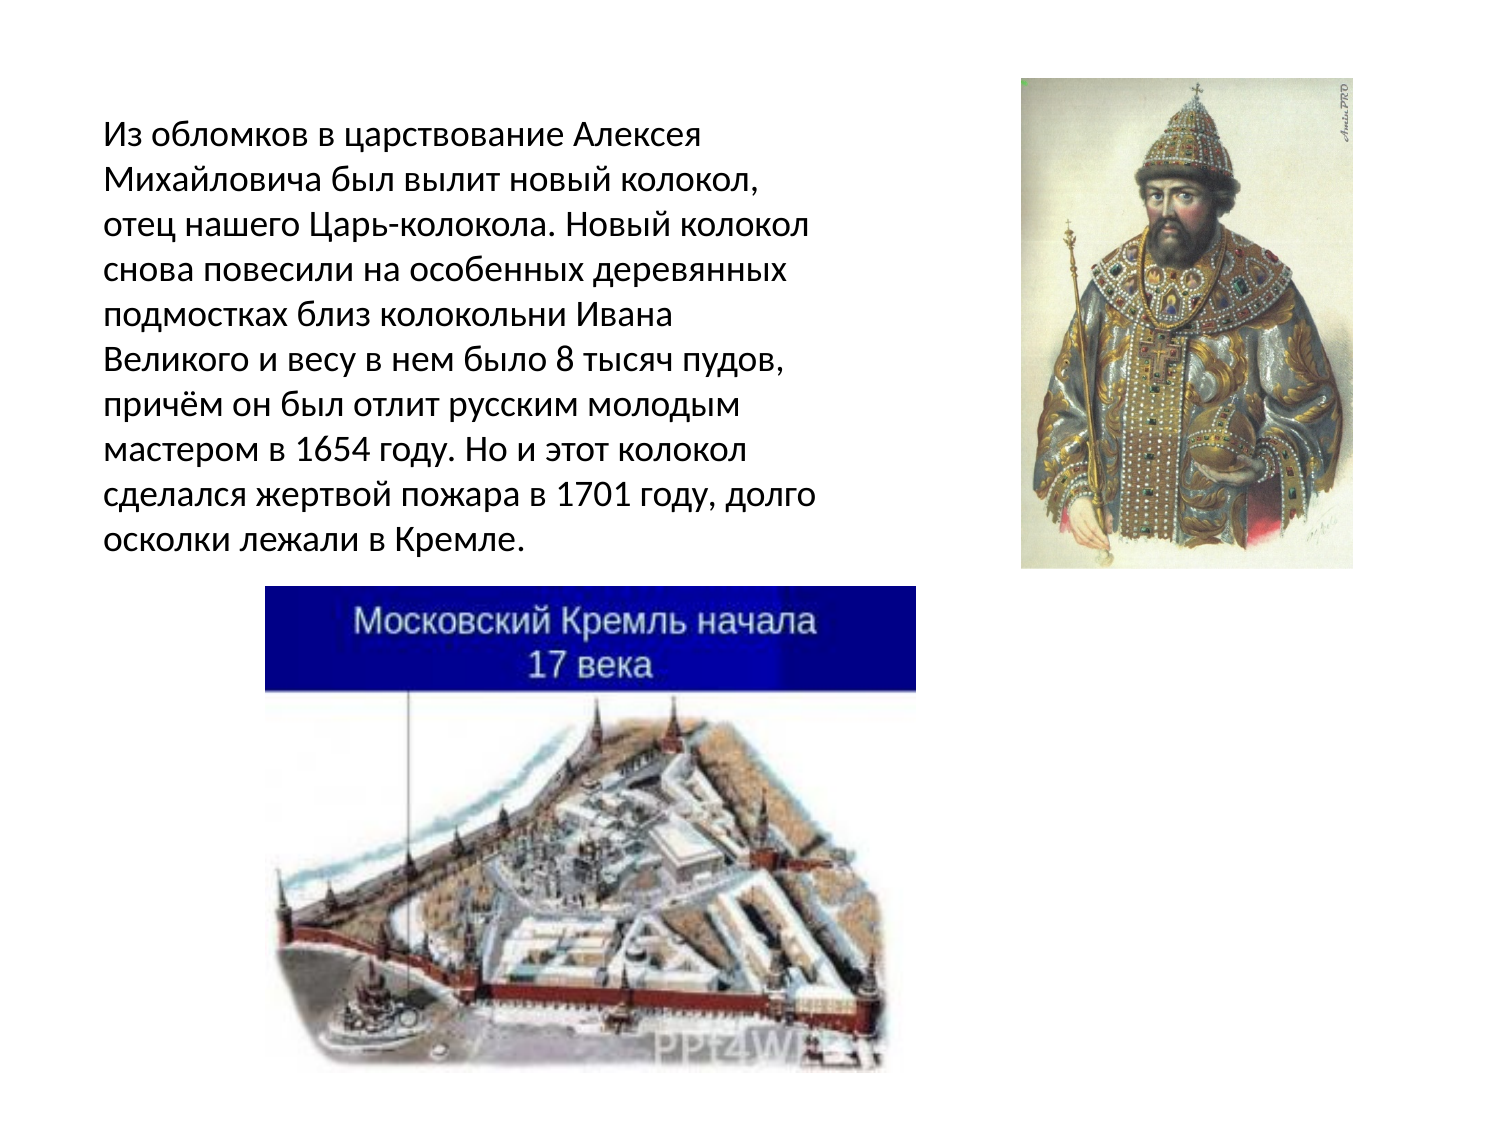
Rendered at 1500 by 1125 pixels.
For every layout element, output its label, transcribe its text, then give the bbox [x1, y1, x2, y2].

text_box Из обломков в царствование Алексея Михайловича был вылит новый колокол, отец нашего Царь-колокола. Новый колокол снова повесили на особенных деревянных подмостках близ колокольни Ивана Великого и весу в нем было 8 тысяч пудов, причём он был отлит русским молодым мастером в 1654 году. Но и этот колокол сделался жертвой пожара в 1701 году, долго осколки лежали в Кремле. [88, 101, 839, 612]
picture [1021, 77, 1353, 570]
picture [265, 585, 916, 1073]
